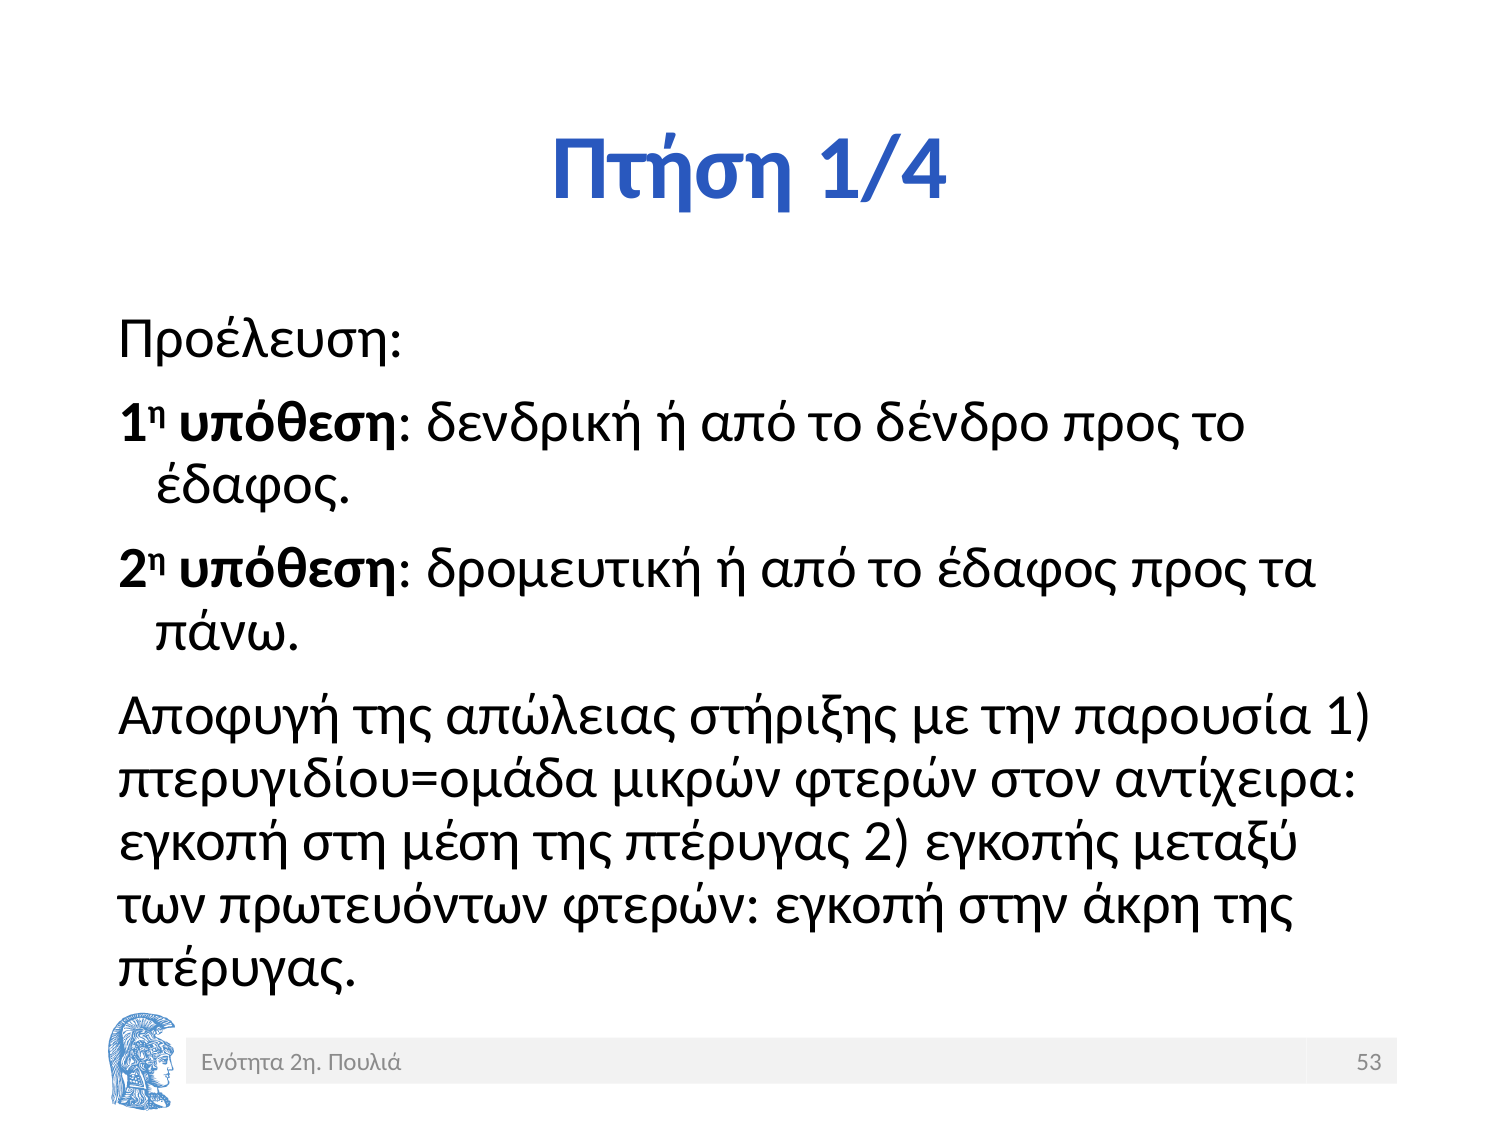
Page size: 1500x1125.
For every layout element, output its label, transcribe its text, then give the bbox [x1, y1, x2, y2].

footer Ενότητα 2η. Πουλιά [186, 1037, 1306, 1084]
picture [103, 1014, 186, 1114]
slide_number 53 [1306, 1037, 1397, 1084]
list Προέλευση: 1η υπόθεση: δενδρική ή από το δένδρο προς το έδαφος. 2η υπόθεση: δρομευτική ή από το έδαφος προς τα πάνω. Αποφυγή της απώλειας στήριξης με την παρουσία 1) πτερυγιδίου=ομάδα μικρών φτερών στον αντίχειρα: εγκοπή στη μέση της πτέρυγας 2) εγκοπής μεταξύ των πρωτευόντων φτερών: εγκοπή στην άκρη της πτέρυγας. [103, 299, 1397, 1014]
title Πτήση 1/4 [103, 59, 1397, 278]
